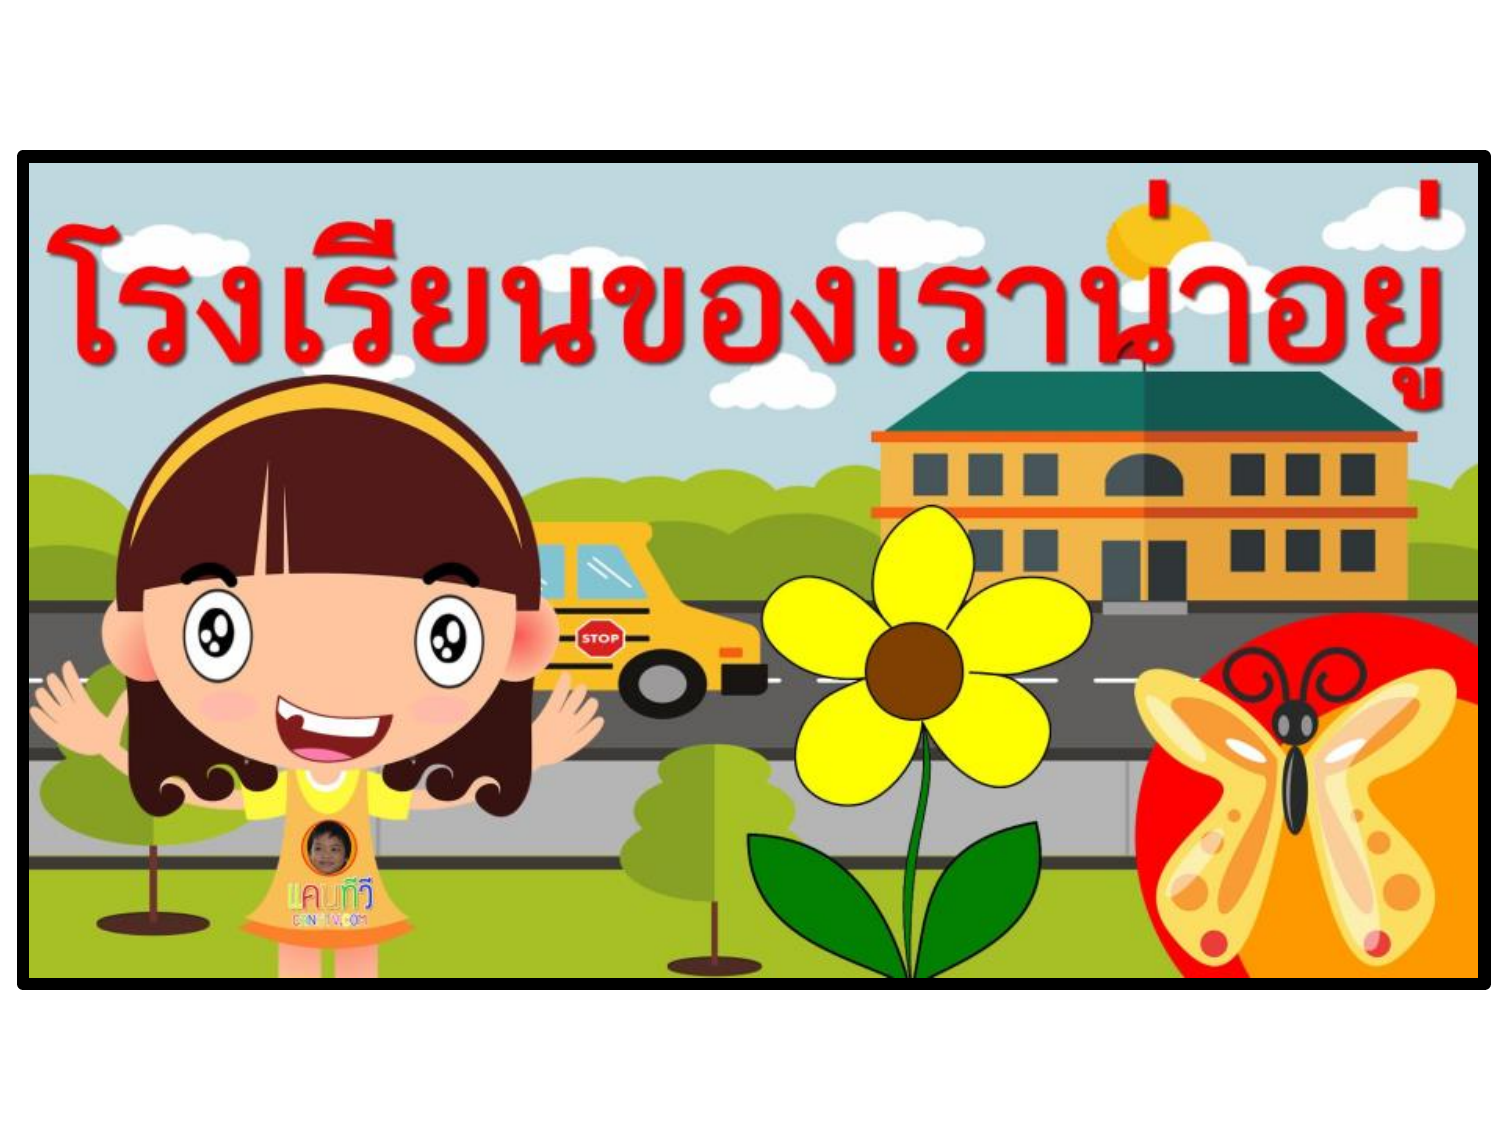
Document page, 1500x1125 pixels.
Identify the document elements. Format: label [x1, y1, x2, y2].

picture [29, 162, 1479, 978]
